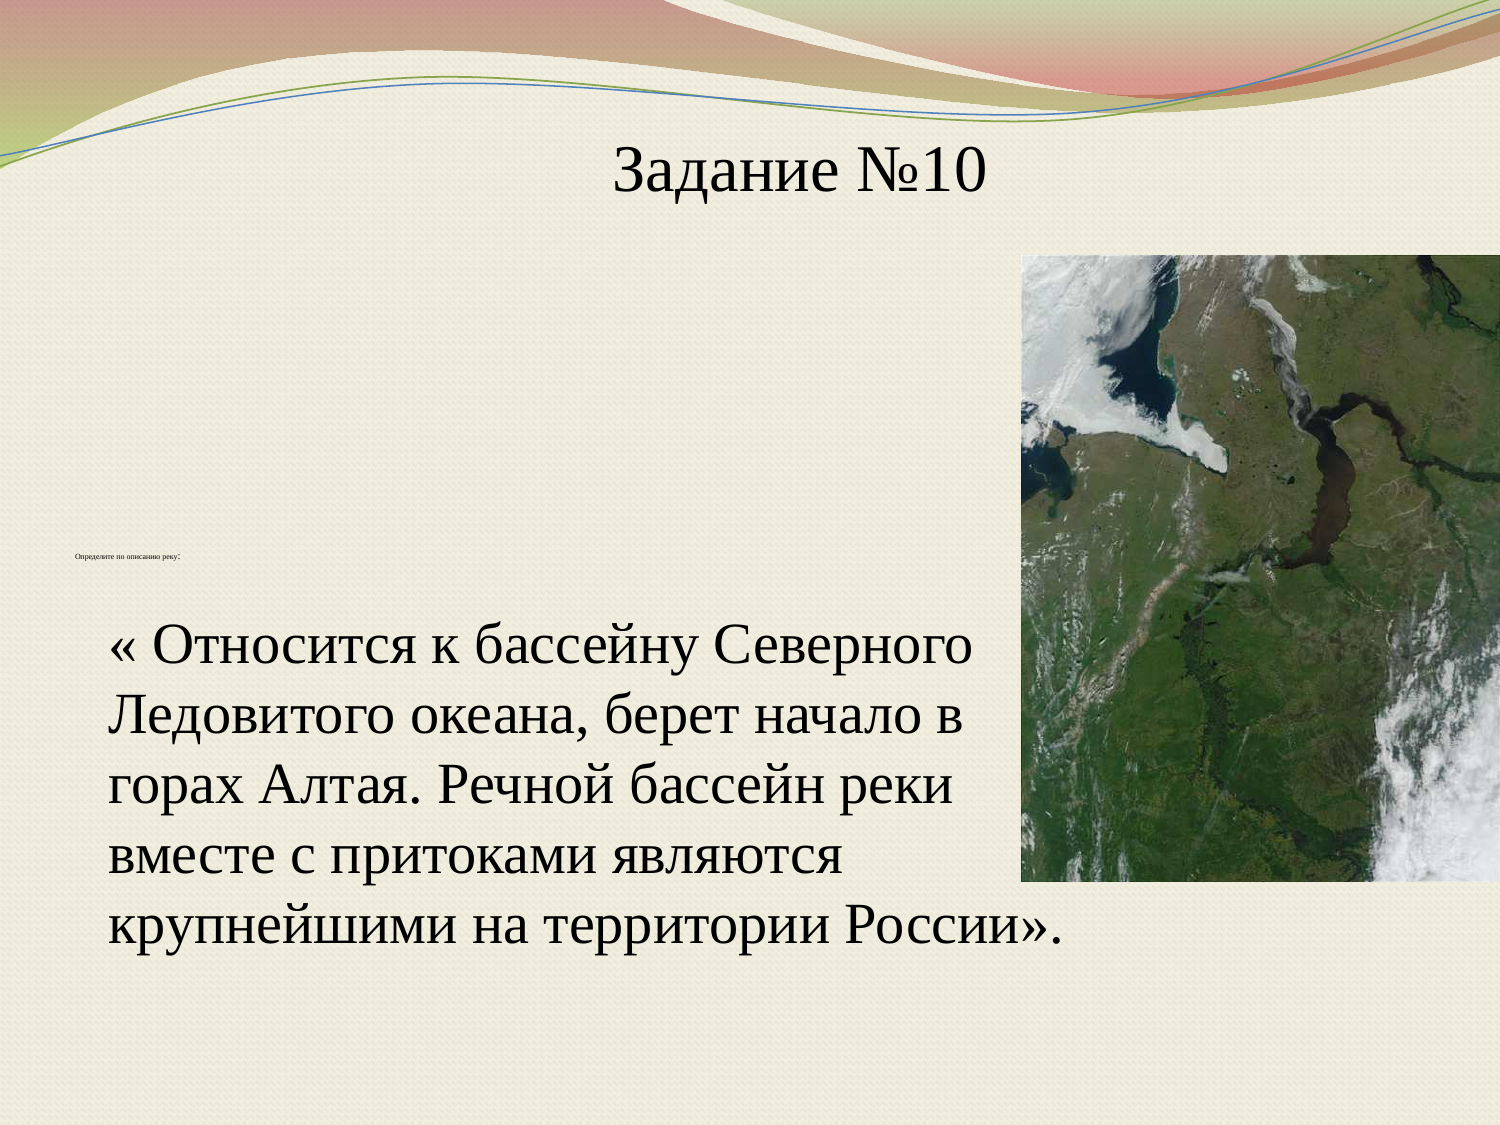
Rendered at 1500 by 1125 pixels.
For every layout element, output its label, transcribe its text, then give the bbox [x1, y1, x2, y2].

title Определите по описанию реку: [75, 373, 1014, 575]
text_box Задание №10 [597, 117, 1172, 212]
text_box « Относится к бассейну Северного Ледовитого океана, берет начало в горах Алтая. Речной бассейн реки вместе с притоками являются крупнейшими на территории России». [93, 597, 1125, 963]
picture [1021, 255, 1500, 882]
